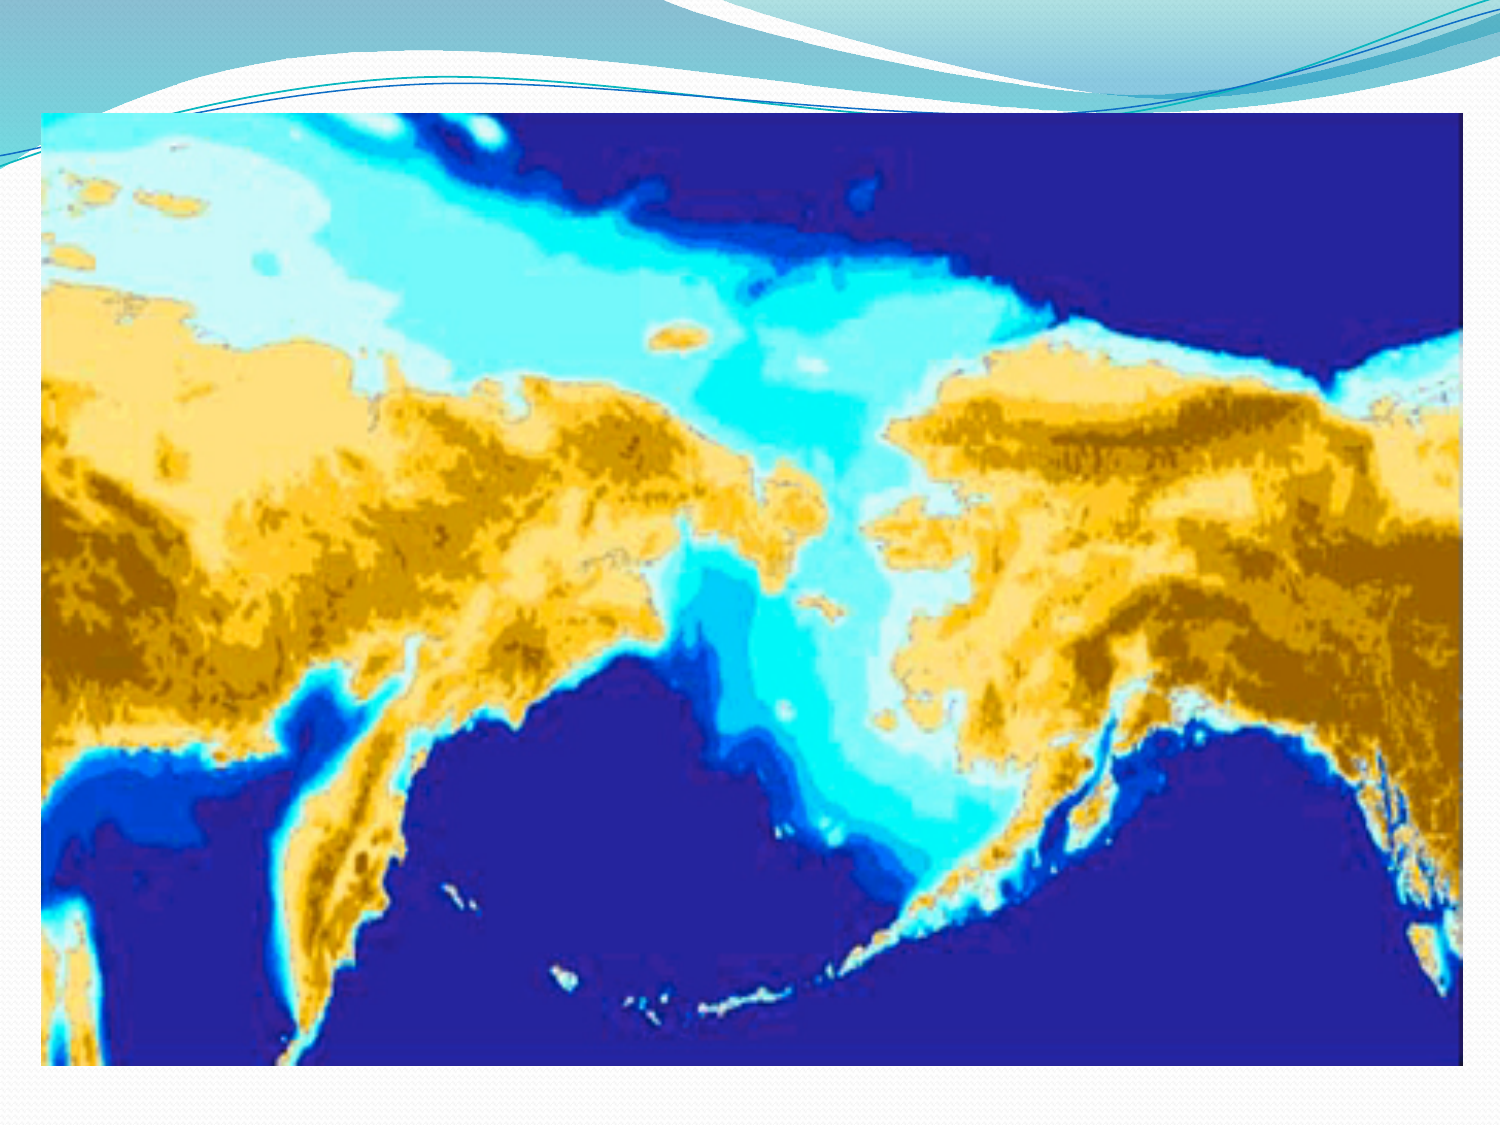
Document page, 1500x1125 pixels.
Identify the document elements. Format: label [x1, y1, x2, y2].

list [41, 113, 1463, 1066]
